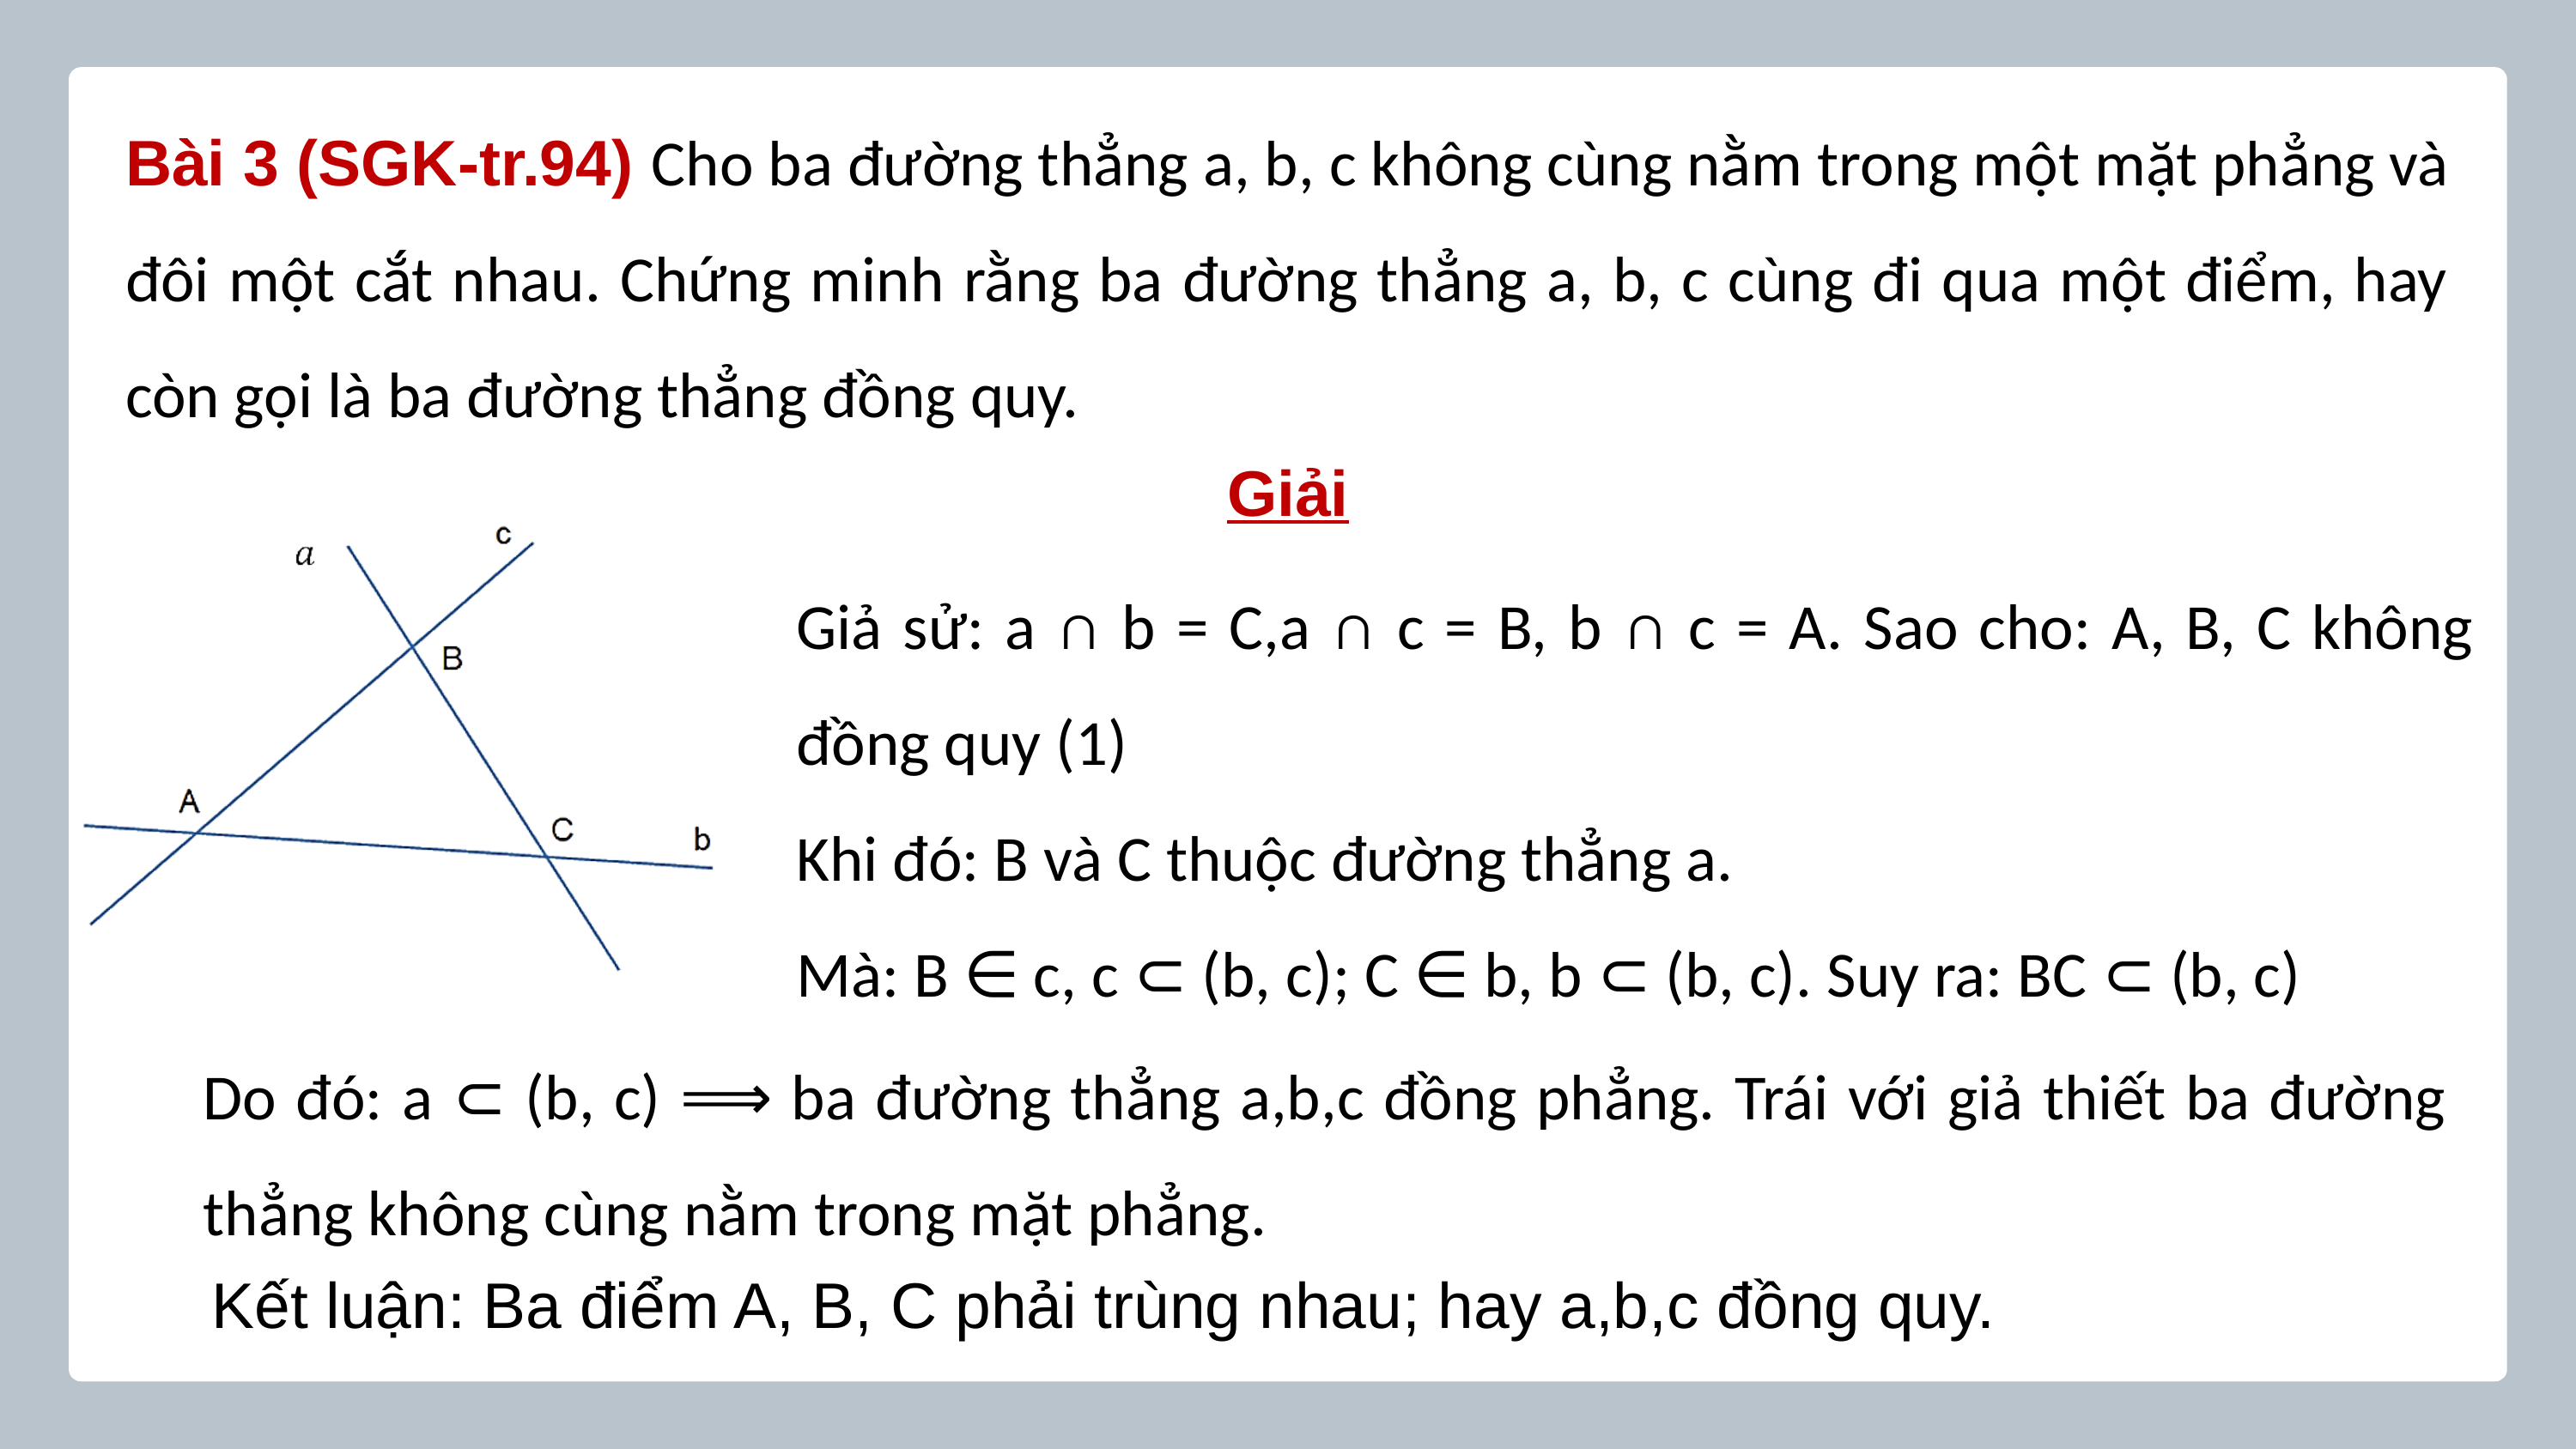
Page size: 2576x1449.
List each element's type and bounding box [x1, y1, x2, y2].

text_box [76, 476, 2489, 1349]
text_box [68, 66, 2508, 1382]
